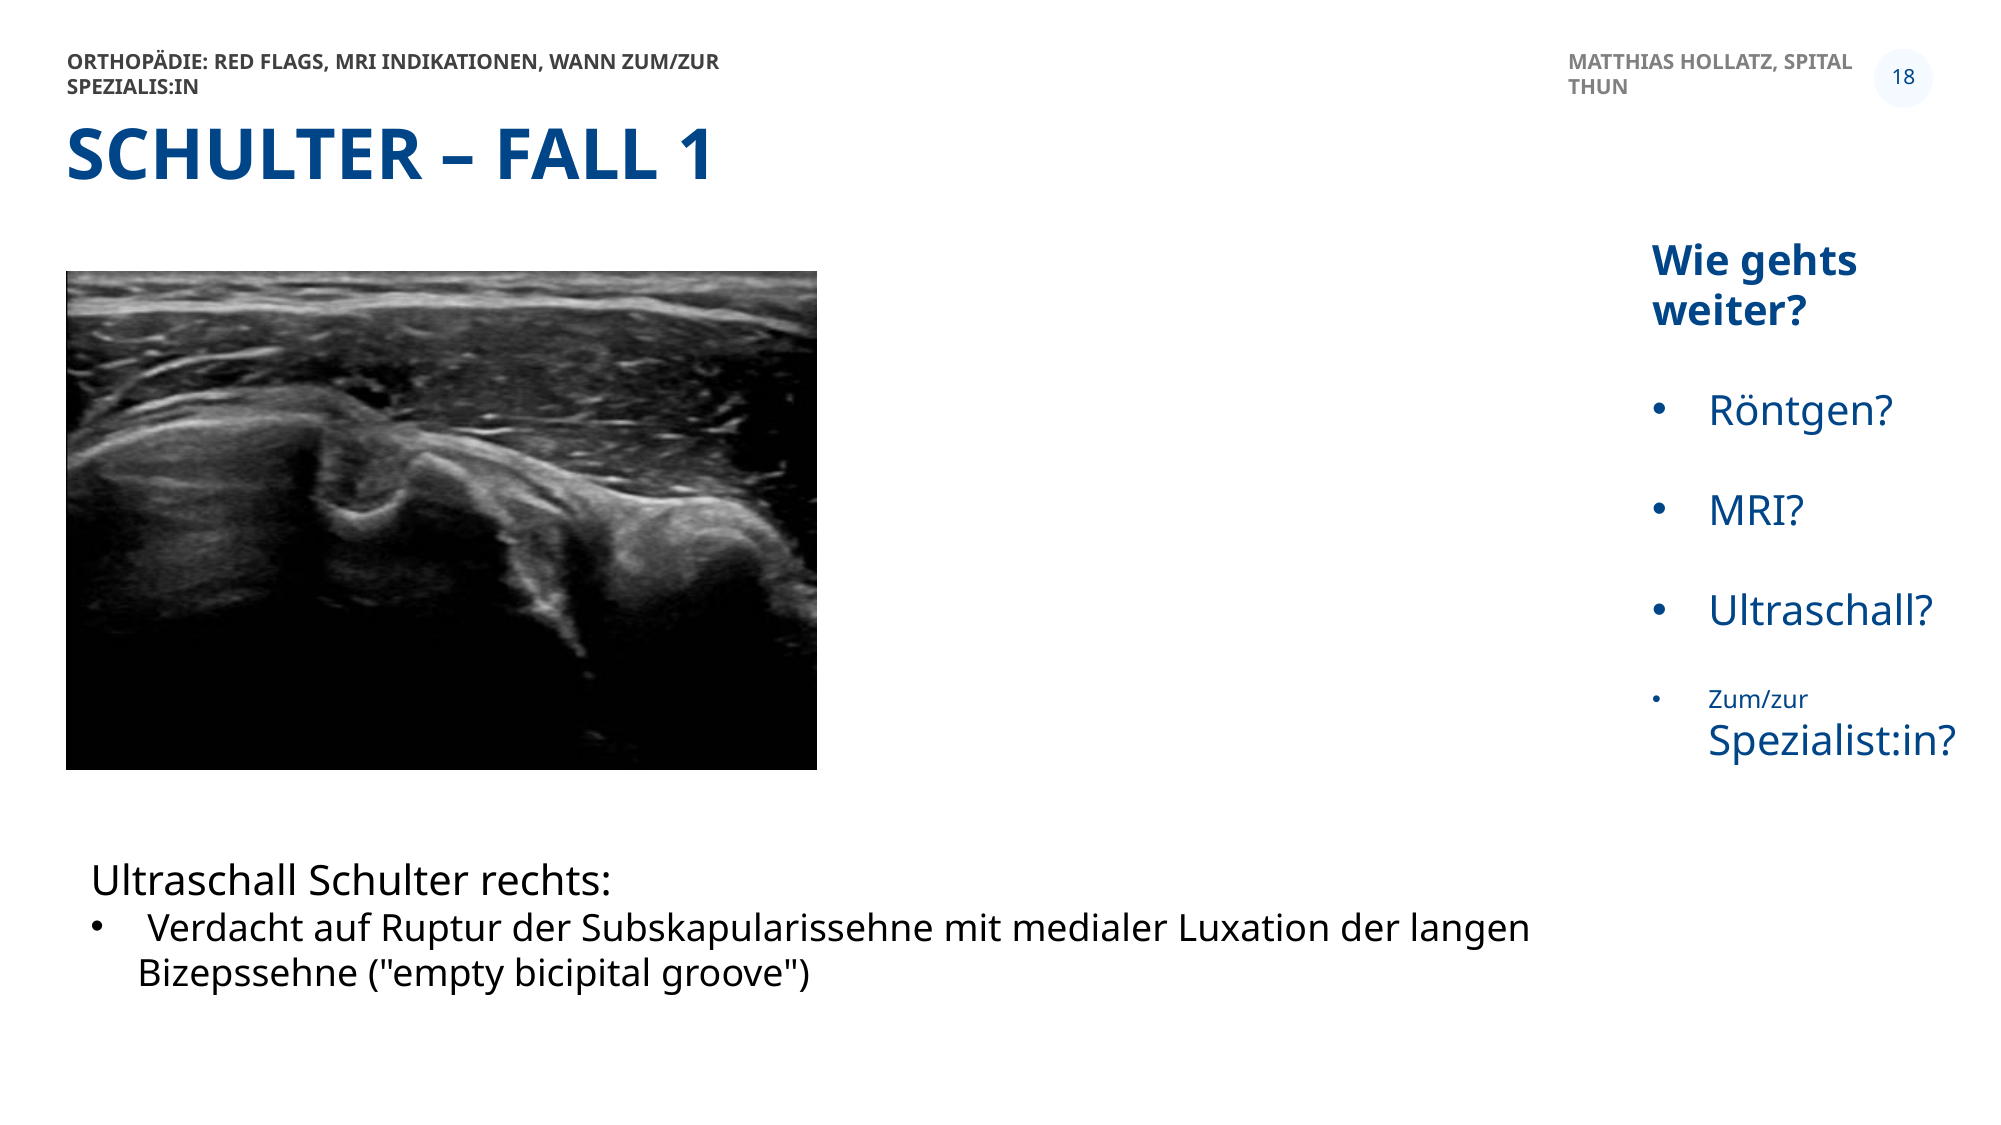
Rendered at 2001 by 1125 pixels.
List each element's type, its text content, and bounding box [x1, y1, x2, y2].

text_box Ultraschall Schulter rechts: Verdacht auf Ruptur der Subskapularissehne mit medialer Luxation der langen Bizepssehne ("empty bicipital groove") [90, 853, 1546, 1026]
title Schulter – Fall 1 [66, 119, 1933, 196]
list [66, 271, 817, 770]
text_box Matthias Hollatz, Spital Thun [1568, 48, 1874, 81]
text_box Wie gehts weiter? Röntgen? MRI? Ultraschall? Zum/zur Spezialist:in? [1652, 233, 1985, 1035]
footer Orthopädie: Red Flags, MRI Indikationen, Wann zum/zur Spezialis:in [66, 48, 794, 81]
slide_number 18 [1874, 48, 1933, 108]
